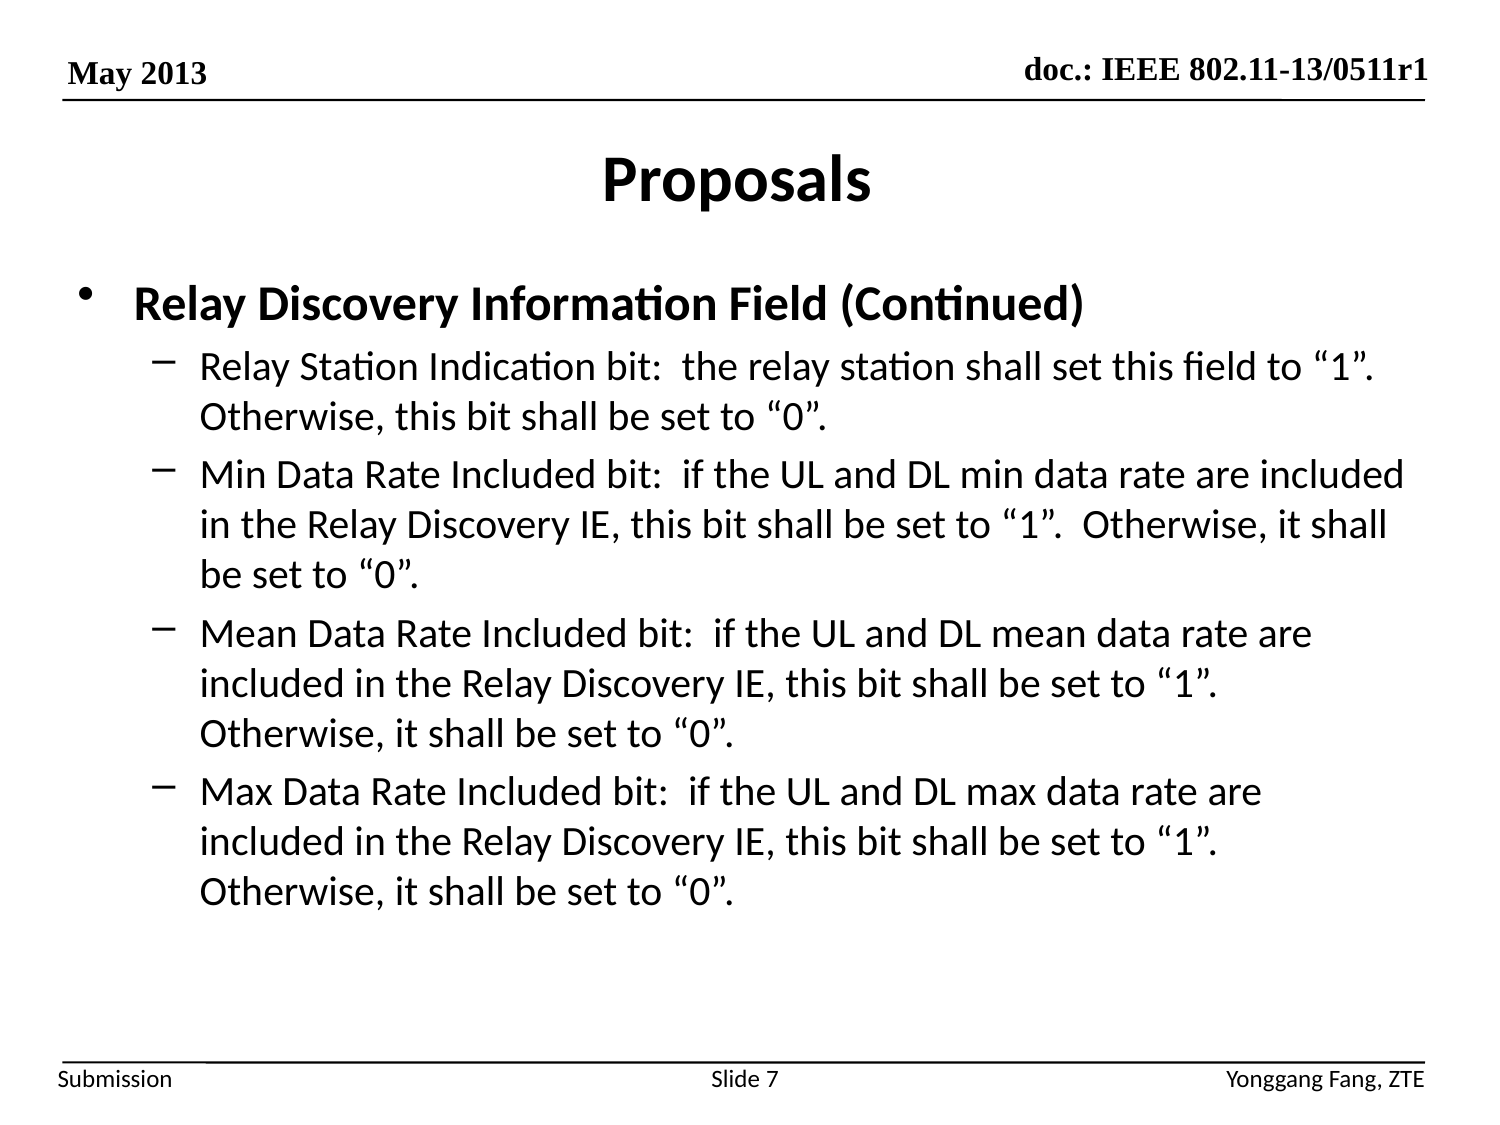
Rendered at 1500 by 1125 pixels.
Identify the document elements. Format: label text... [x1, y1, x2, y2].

footer Yonggang Fang, ZTE [1224, 1062, 1426, 1094]
title Proposals [62, 99, 1413, 251]
slide_number Slide 7 [702, 1061, 788, 1093]
list Relay Discovery Information Field (Continued) Relay Station Indication bit: the relay station shall set this field to “1”. Otherwise, this bit shall be set to “0”. Min Data Rate Included bit: if the UL and DL min data rate are included in the Relay Discovery IE, this bit shall be set to “1”. Otherwise, it shall be set to “0”. Mean Data Rate Included bit: if the UL and DL mean data rate are included in the Relay Discovery IE, this bit shall be set to “1”. Otherwise, it shall be set to “0”. Max Data Rate Included bit: if the UL and DL max data rate are included in the Relay Discovery IE, this bit shall be set to “1”. Otherwise, it shall be set to “0”. [62, 262, 1426, 1051]
